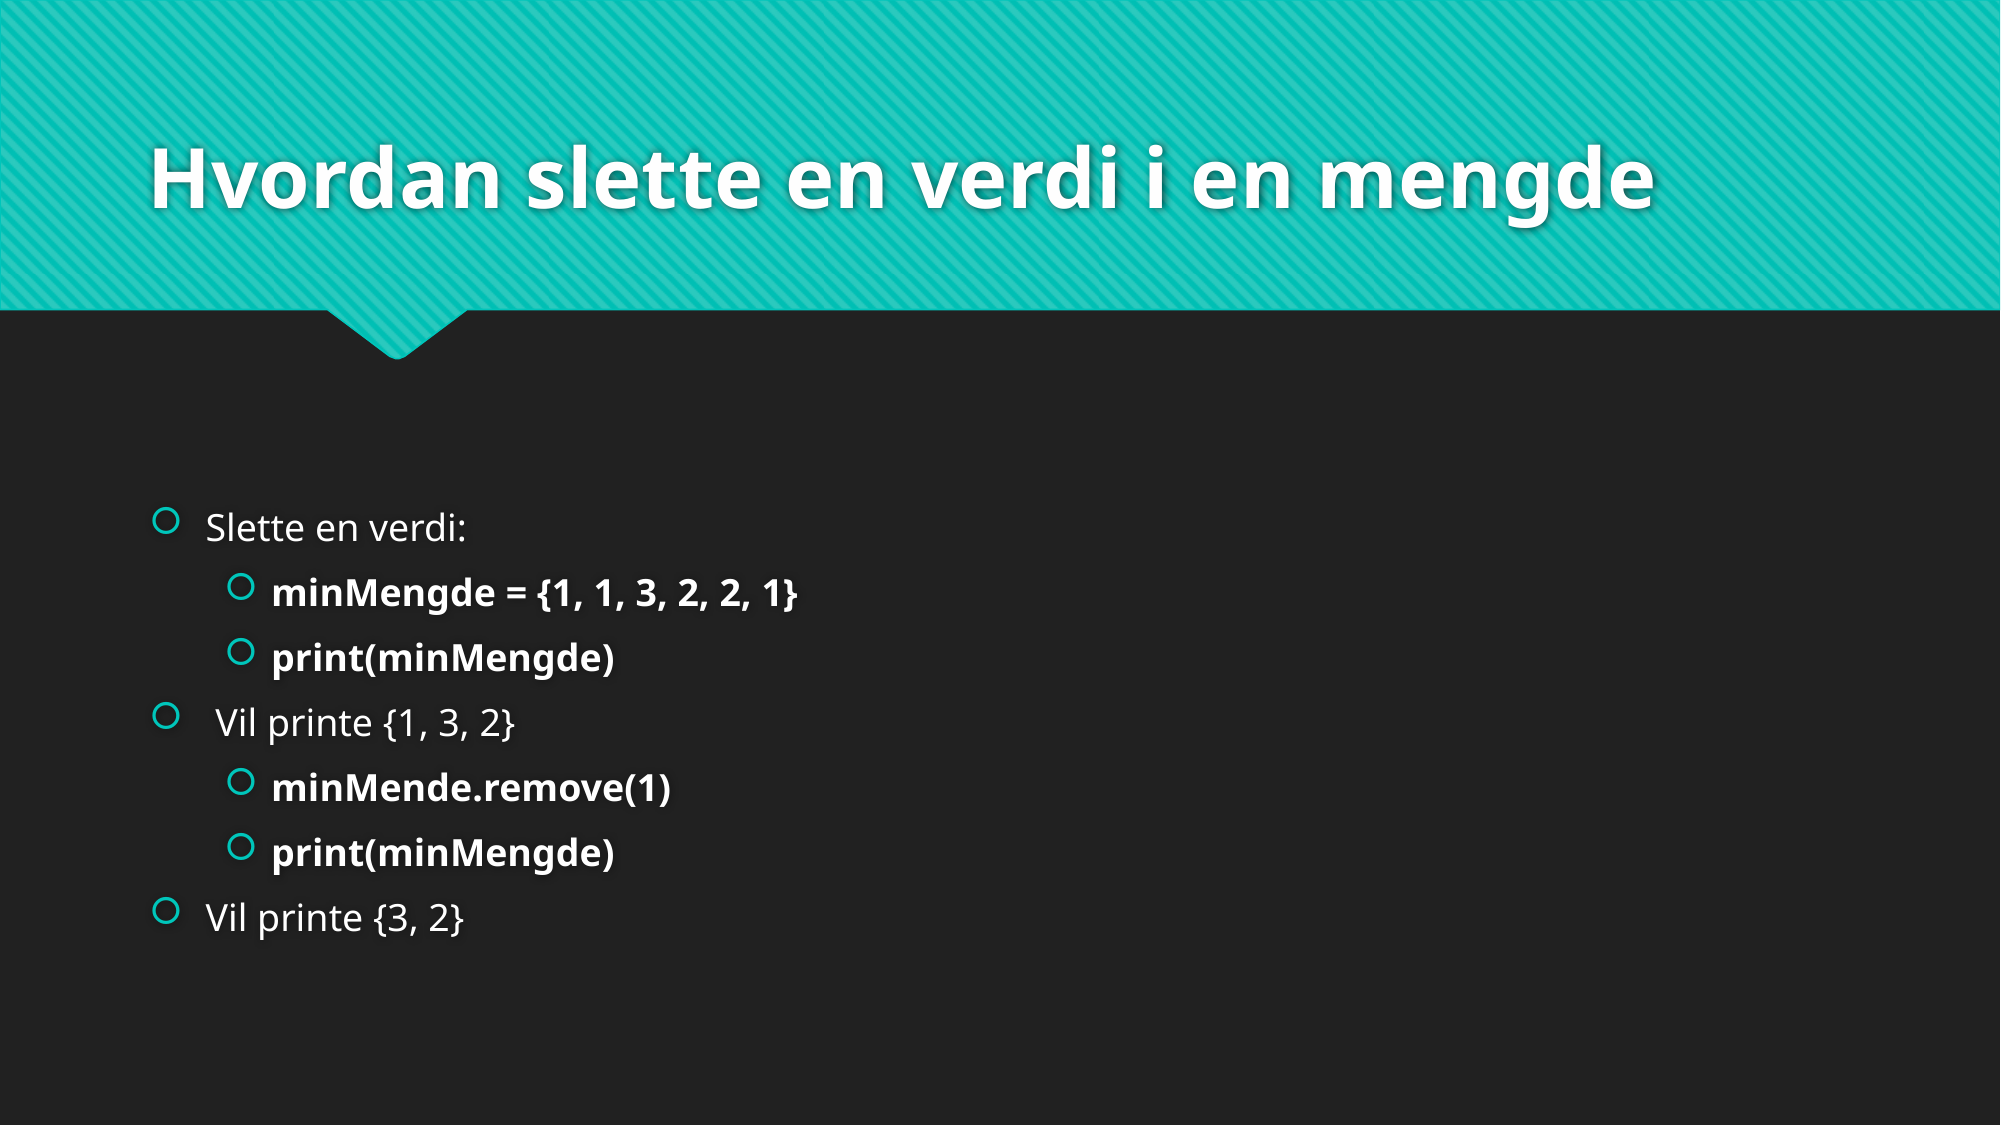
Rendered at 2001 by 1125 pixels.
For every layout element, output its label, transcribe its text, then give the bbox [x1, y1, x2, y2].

title Hvordan slette en verdi i en mengde [132, 73, 1868, 233]
list Slette en verdi: minMengde = {1, 1, 3, 2, 2, 1} print(minMengde) Vil printe {1, 3, 2} minMende.remove(1) print(minMengde) Vil printe {3, 2} [134, 364, 1866, 1078]
